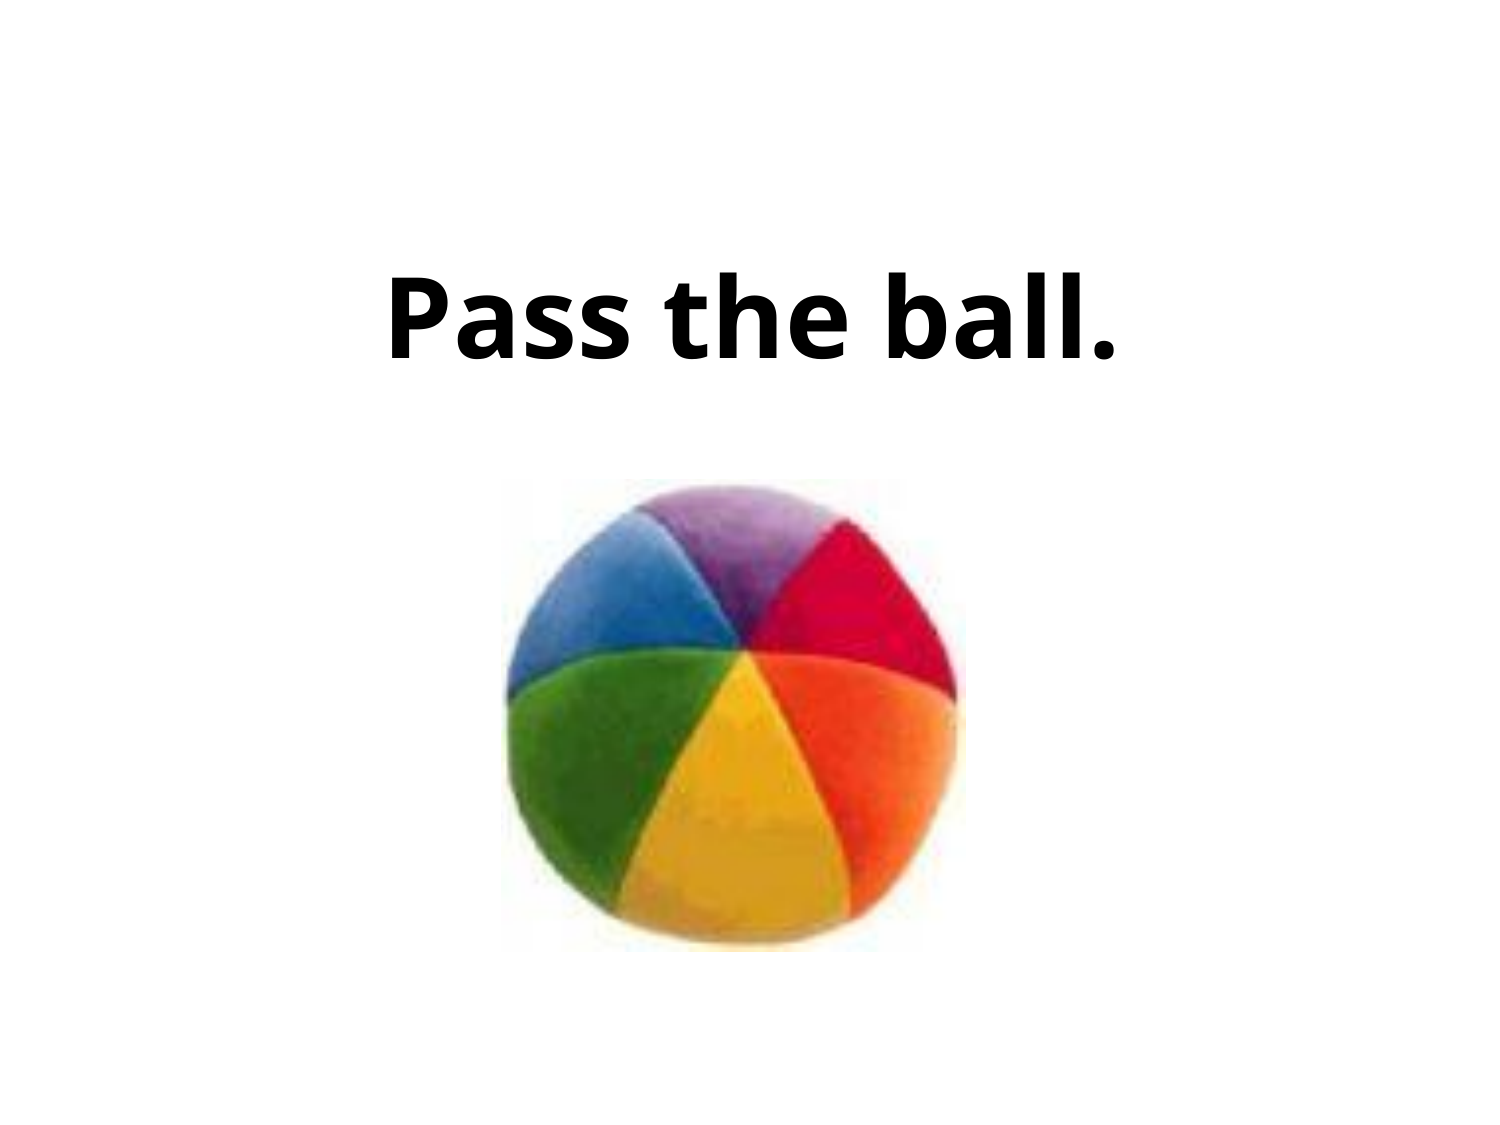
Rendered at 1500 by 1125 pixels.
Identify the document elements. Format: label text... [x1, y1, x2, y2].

title Pass the ball. [76, 219, 1428, 408]
picture [501, 479, 967, 952]
